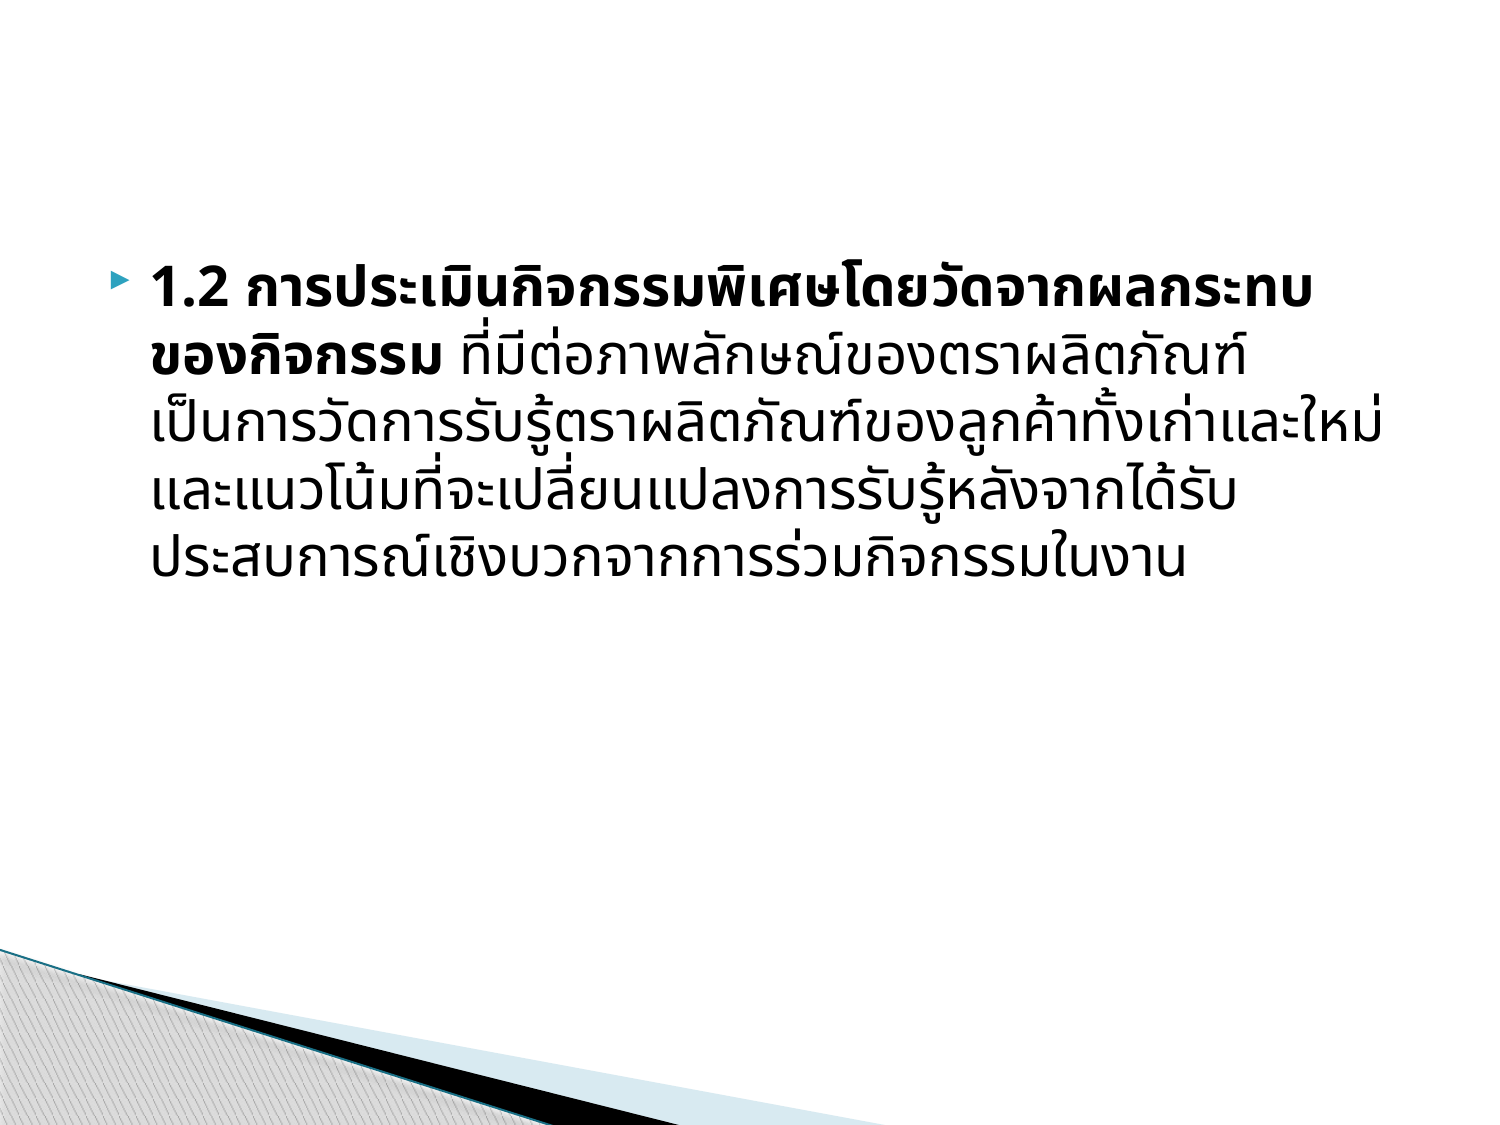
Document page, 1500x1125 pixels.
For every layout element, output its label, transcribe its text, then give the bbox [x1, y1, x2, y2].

list 1.2 การประเมินกิจกรรมพิเศษโดยวัดจากผลกระทบของกิจกรรม ที่มีต่อภาพลักษณ์ของตราผลิตภัณฑ์ เป็นการวัดการรับรู้ตราผลิตภัณฑ์ของลูกค้าทั้งเก่าและใหม่ และแนวโน้มที่จะเปลี่ยนแปลงการรับรู้หลังจากได้รับประสบการณ์เชิงบวกจากการร่วมกิจกรรมในงาน [75, 243, 1425, 986]
